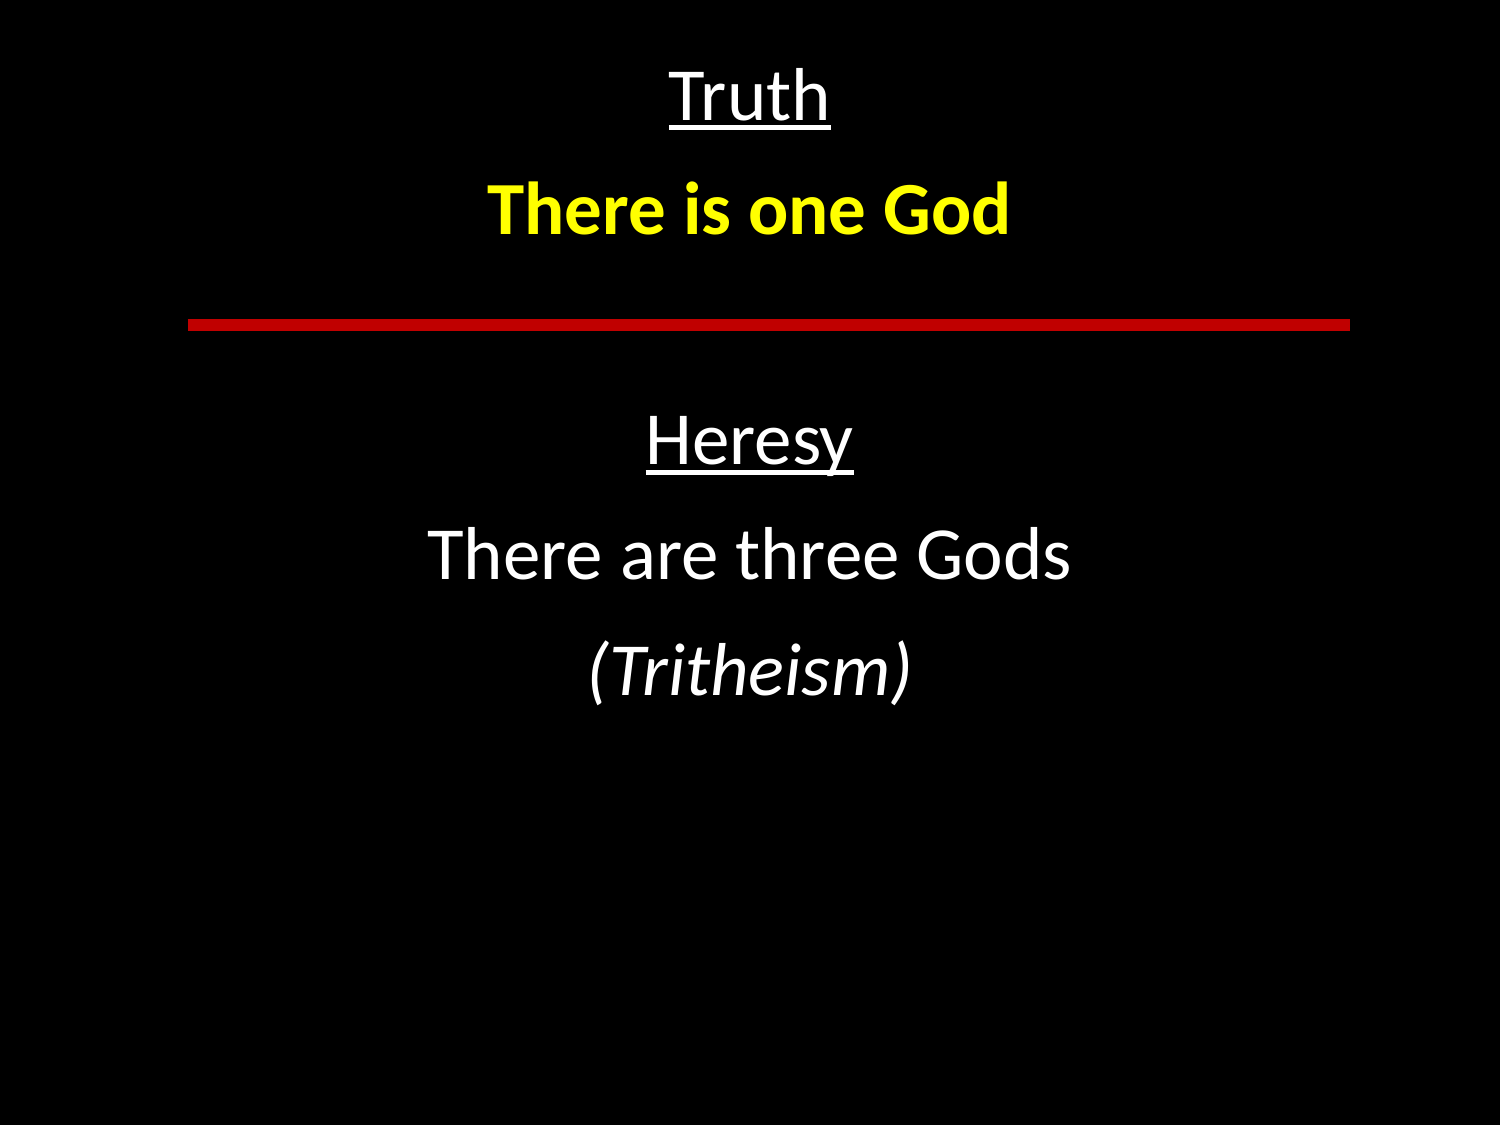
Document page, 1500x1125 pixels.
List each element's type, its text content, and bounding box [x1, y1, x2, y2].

list Truth There is one God Heresy There are three Gods (Tritheism) [24, 37, 1475, 1063]
